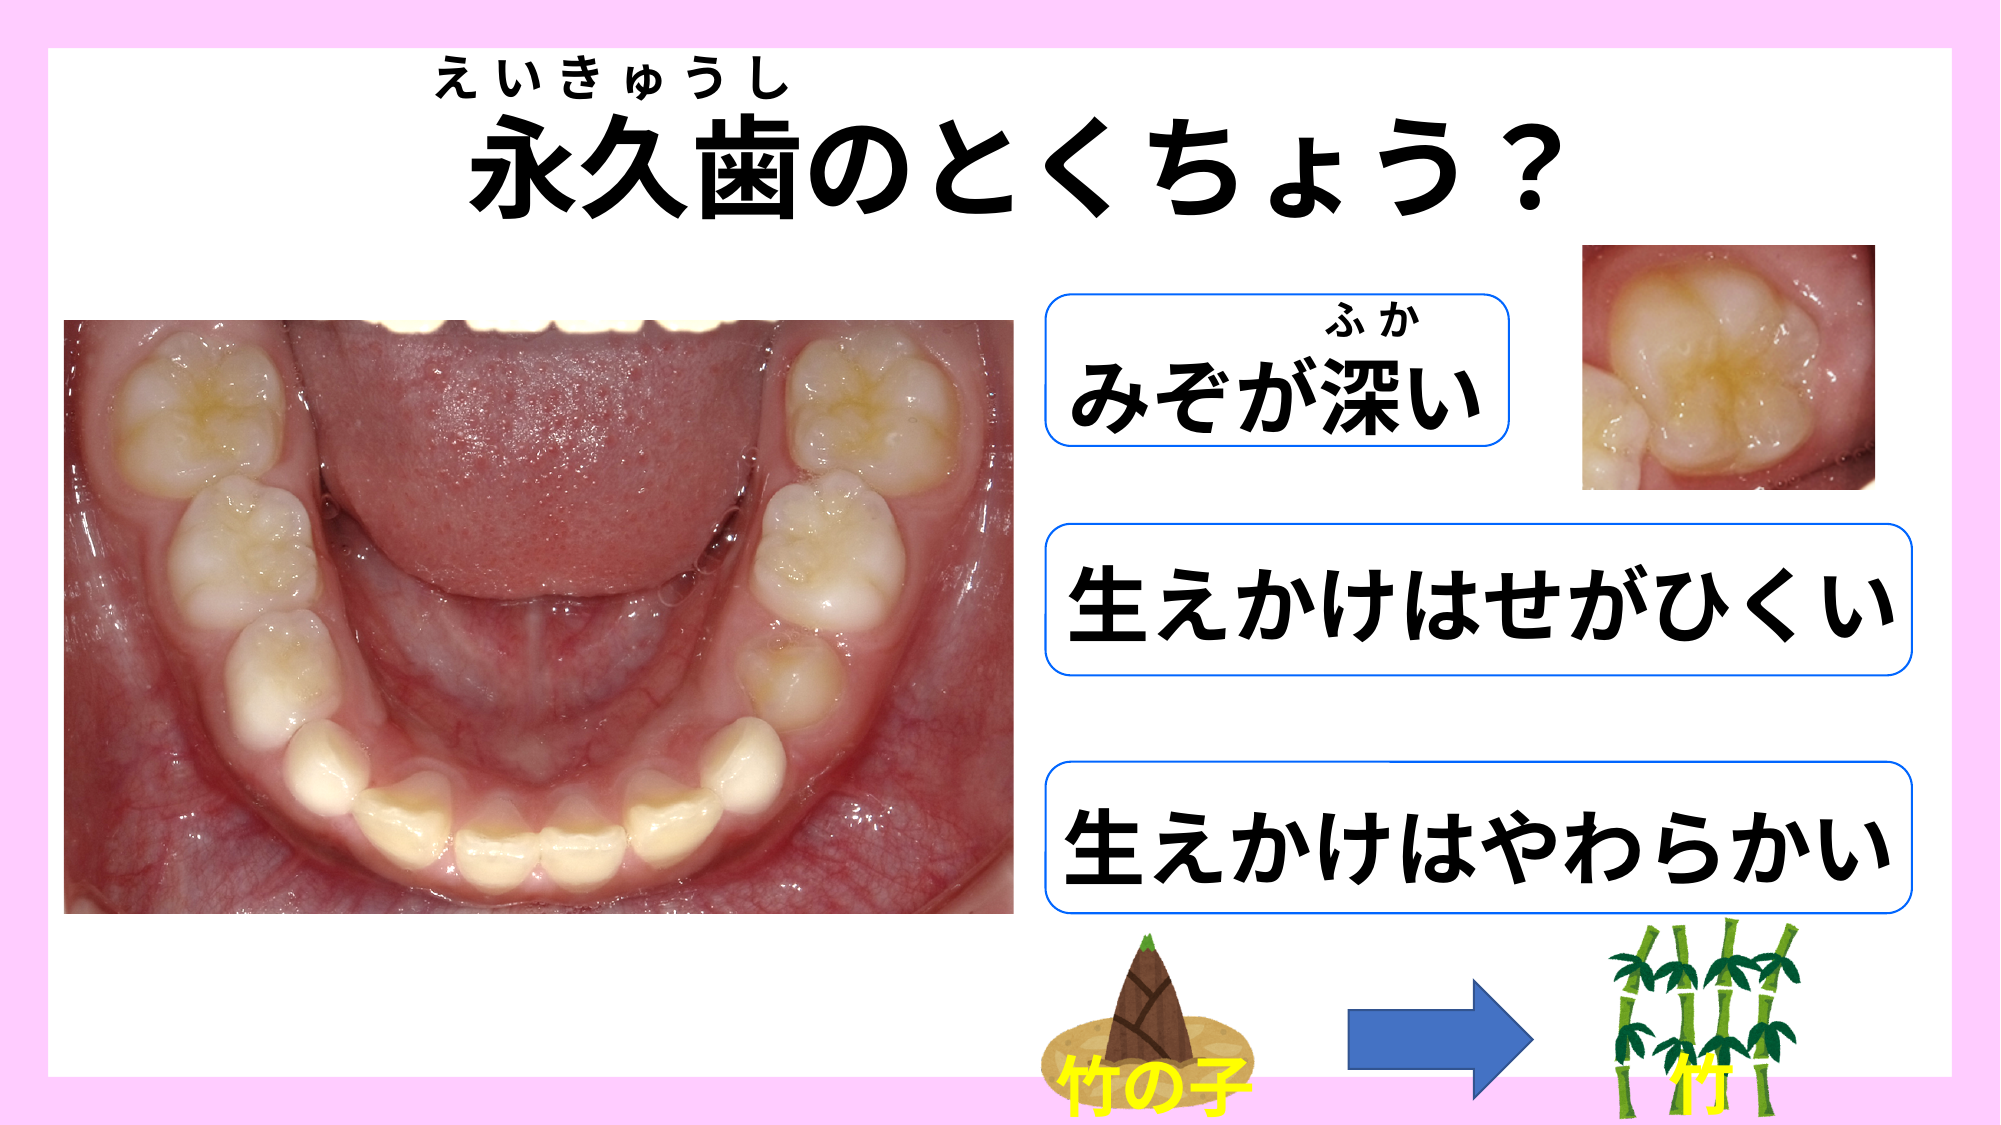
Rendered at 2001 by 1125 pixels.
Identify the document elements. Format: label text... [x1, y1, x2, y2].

text_box えいきゅうし [415, 38, 812, 114]
picture [1598, 913, 1806, 1125]
text_box [0, 0, 2000, 1125]
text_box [1045, 523, 1921, 676]
picture [1029, 904, 1263, 1125]
text_box 竹の子 [1263, 1037, 1271, 1125]
picture [1582, 245, 1876, 490]
text_box みぞが深い [1044, 293, 1510, 447]
text_box 永久歯のとくちょう？ [129, 89, 1926, 240]
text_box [1041, 761, 1917, 914]
text_box ふか [1287, 285, 1458, 351]
picture [63, 320, 1014, 914]
text_box [1347, 978, 1535, 1101]
